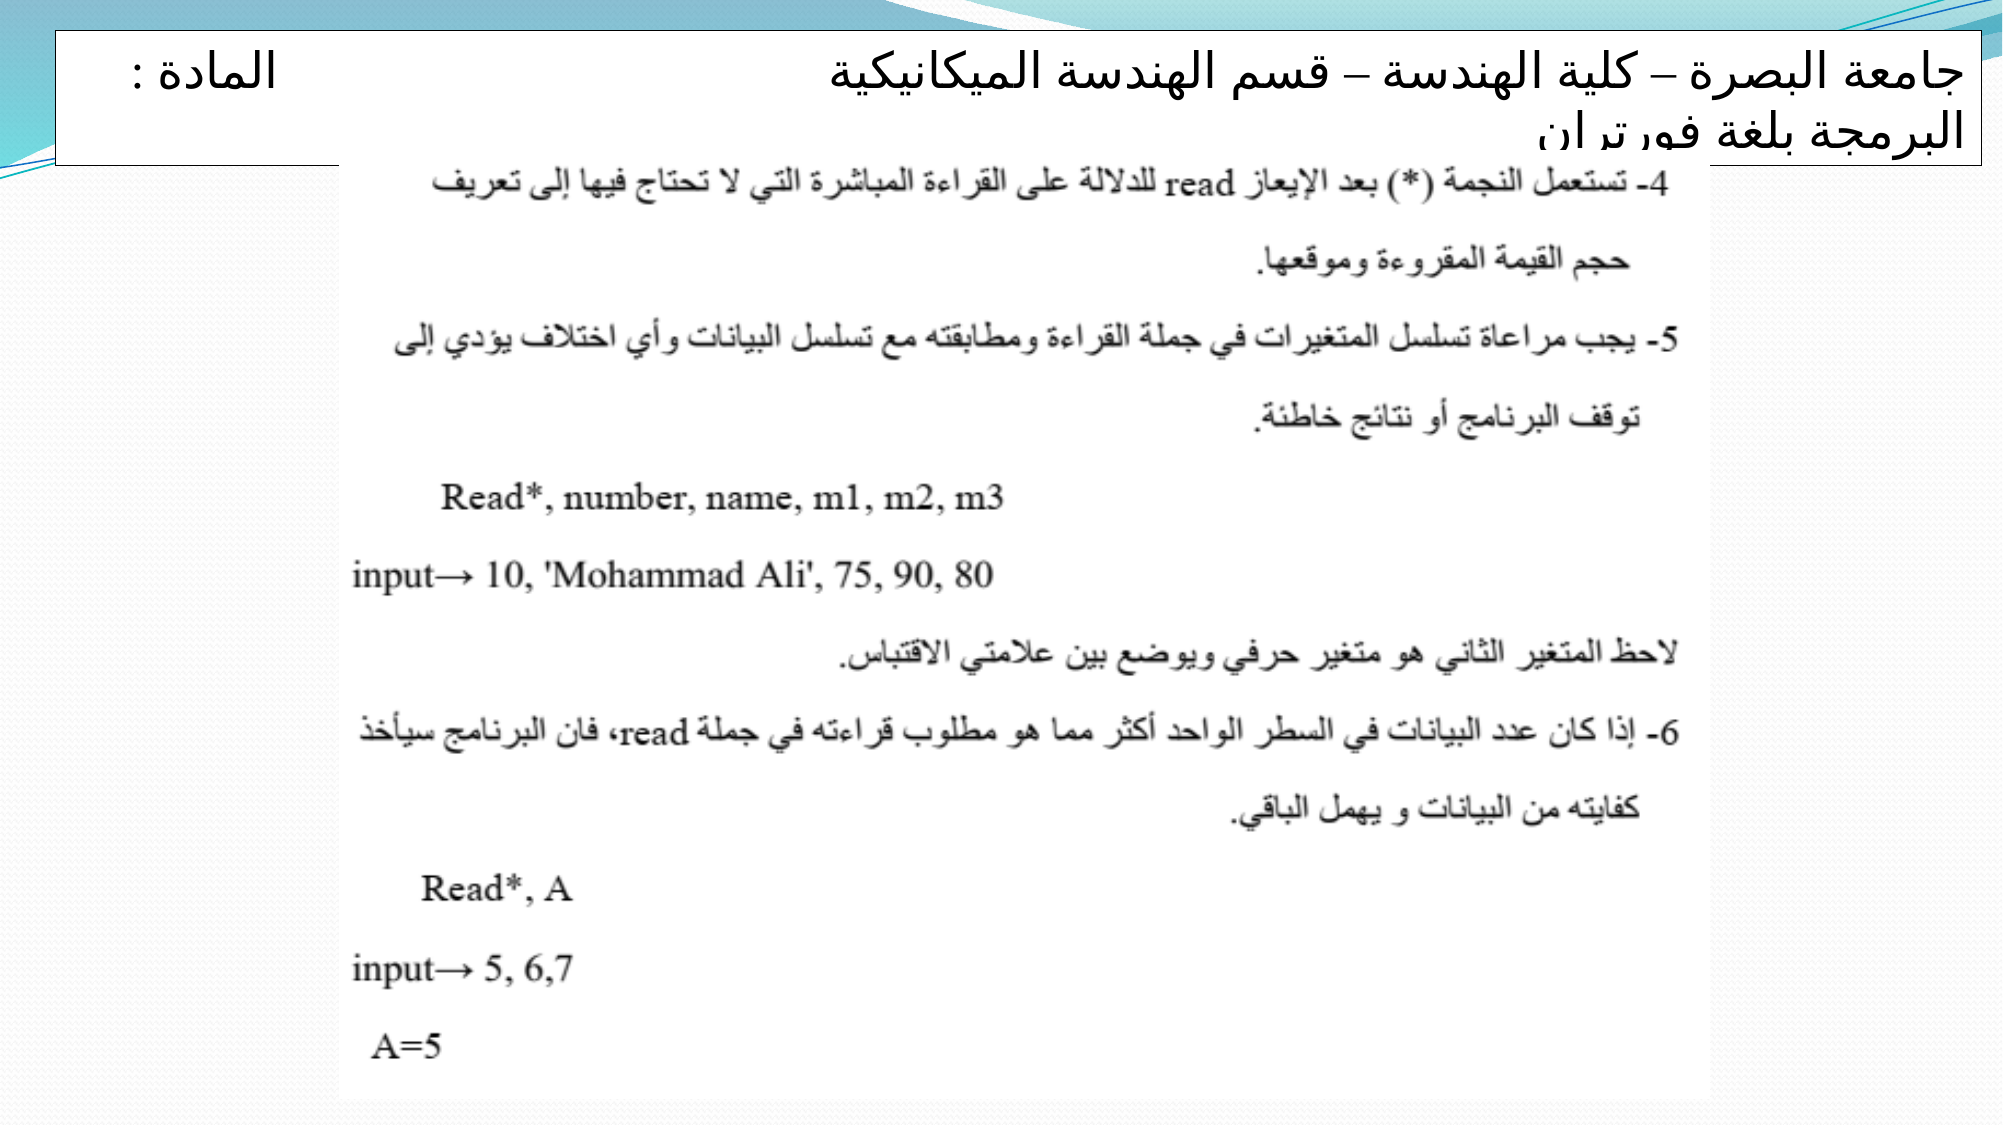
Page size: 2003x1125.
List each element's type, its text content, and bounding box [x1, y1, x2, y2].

picture [339, 150, 1711, 1099]
text_box جامعة البصرة – كلية الهندسة – قسم الهندسة الميكانيكية المادة : البرمجة بلغة فورتران [55, 30, 1982, 166]
